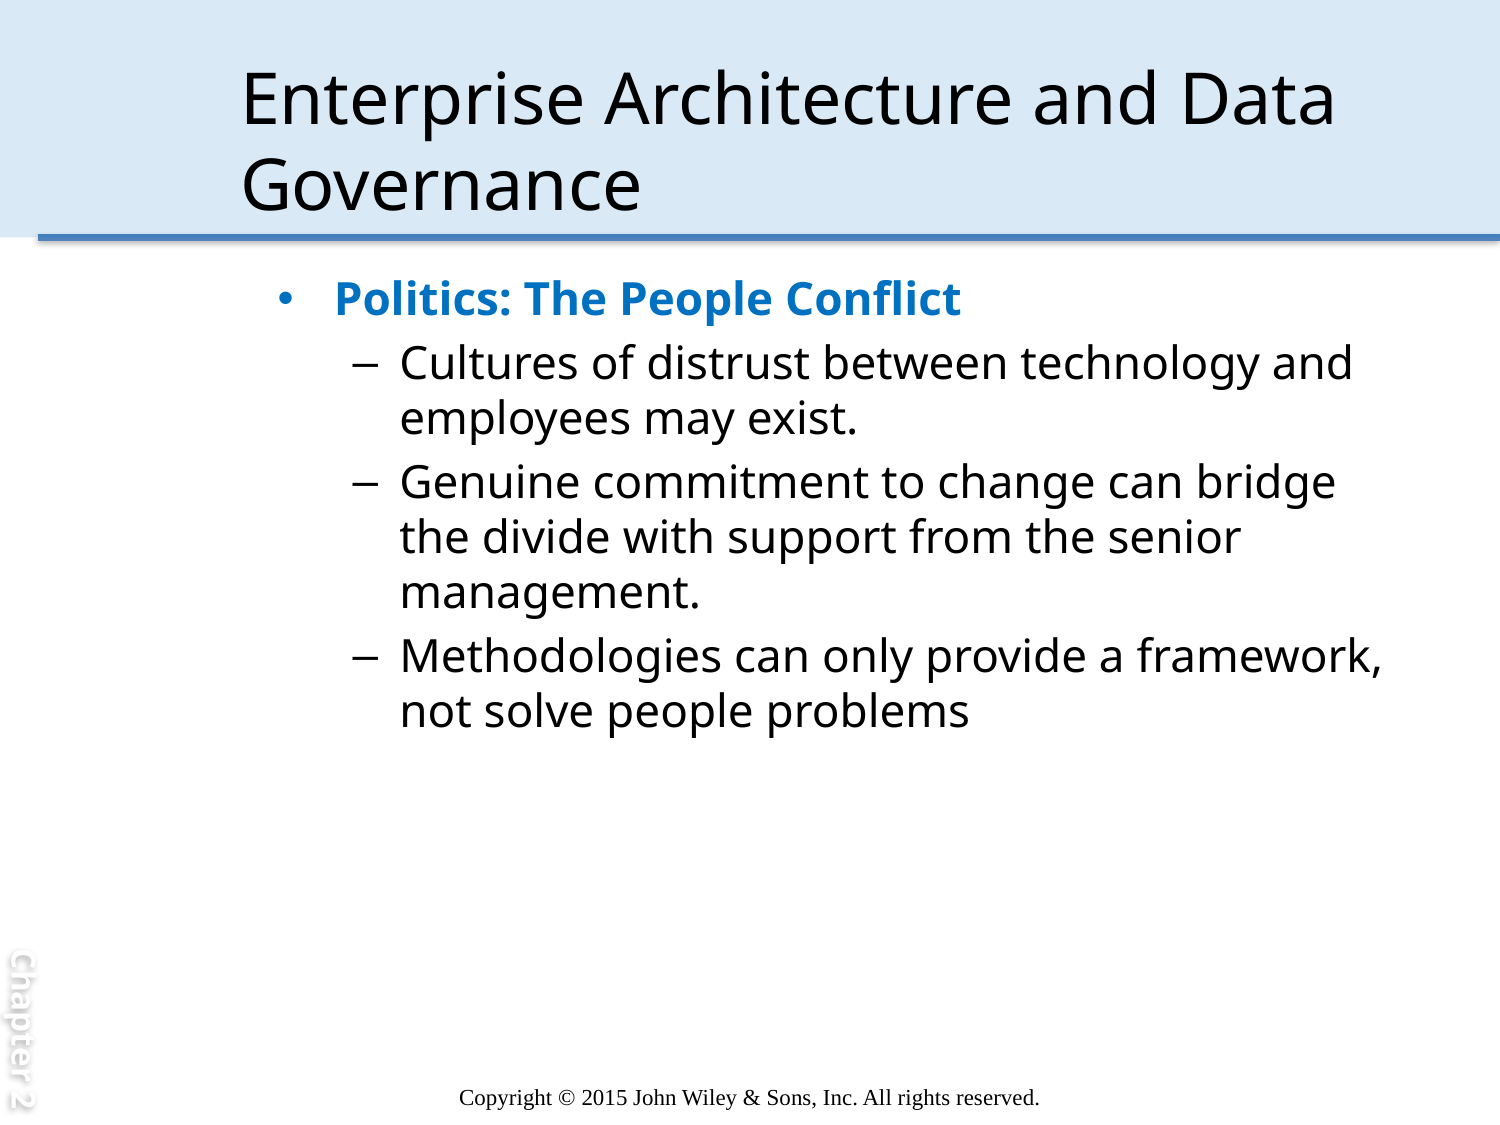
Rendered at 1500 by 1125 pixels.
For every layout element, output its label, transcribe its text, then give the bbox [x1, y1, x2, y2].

list Chapter 2 [0, 0, 50, 1125]
title Enterprise Architecture and Data Governance [225, 45, 1425, 233]
list Politics: The People Conflict Cultures of distrust between technology and employees may exist. Genuine commitment to change can bridge the divide with support from the senior management. Methodologies can only provide a framework, not solve people problems [262, 262, 1425, 1005]
